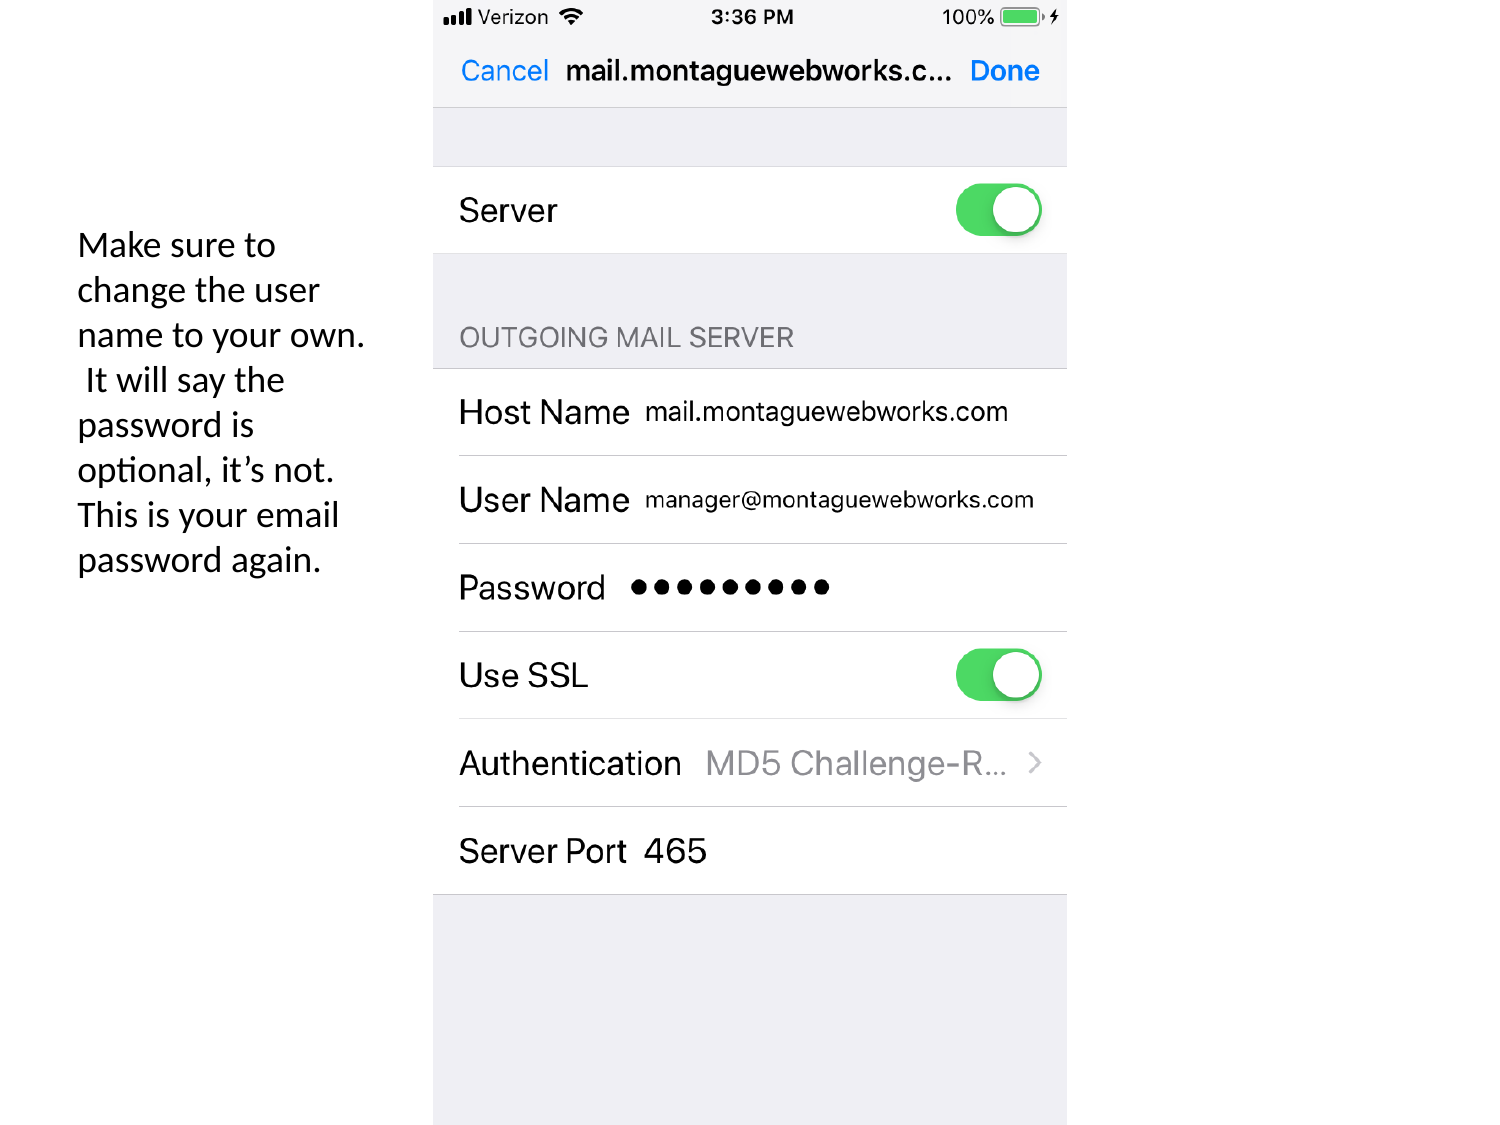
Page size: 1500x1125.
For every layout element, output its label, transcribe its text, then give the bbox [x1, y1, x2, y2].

picture [433, 0, 1067, 1125]
text_box Make sure to change the user name to your own. It will say the password is optional, it’s not. This is your email password again. [62, 212, 388, 588]
